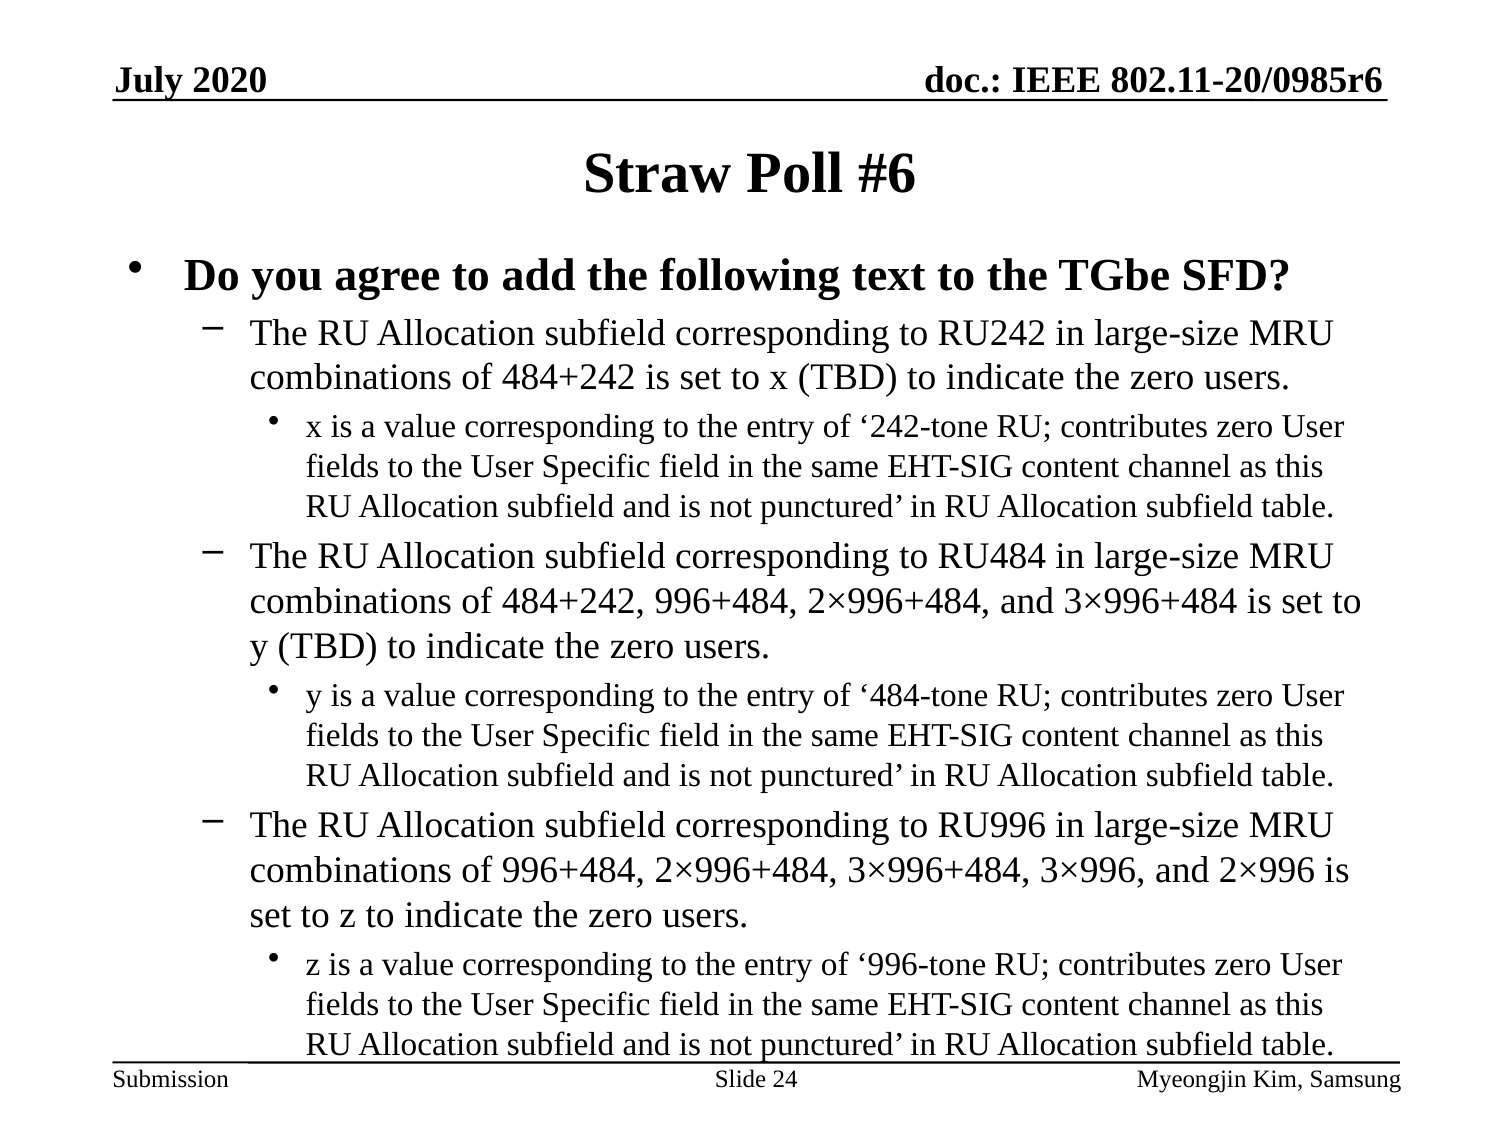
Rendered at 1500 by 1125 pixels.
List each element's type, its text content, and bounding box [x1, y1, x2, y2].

list Do you agree to add the following text to the TGbe SFD? The RU Allocation subfield corresponding to RU242 in large-size MRU combinations of 484+242 is set to x (TBD) to indicate the zero users. x is a value corresponding to the entry of ‘242-tone RU; contributes zero User fields to the User Specific field in the same EHT-SIG content channel as this RU Allocation subfield and is not punctured’ in RU Allocation subfield table. The RU Allocation subfield corresponding to RU484 in large-size MRU combinations of 484+242, 996+484, 2×996+484, and 3×996+484 is set to y (TBD) to indicate the zero users. y is a value corresponding to the entry of ‘484-tone RU; contributes zero User fields to the User Specific field in the same EHT-SIG content channel as this RU Allocation subfield and is not punctured’ in RU Allocation subfield table. The RU Allocation subfield corresponding to RU996 in large-size MRU combinations of 996+484, 2×996+484, 3×996+484, 3×996, and 2×996 is set to z to indicate the zero users. z is a value corresponding to the entry of ‘996-tone RU; contributes zero User fields to the User Specific field in the same EHT-SIG content channel as this RU Allocation subfield and is not punctured’ in RU Allocation subfield table. [112, 237, 1388, 1001]
title Straw Poll #6 [112, 112, 1388, 226]
slide_number Slide 24 [712, 1061, 800, 1093]
footer Myeongjin Kim, Samsung [1130, 1061, 1402, 1093]
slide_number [114, 54, 309, 101]
